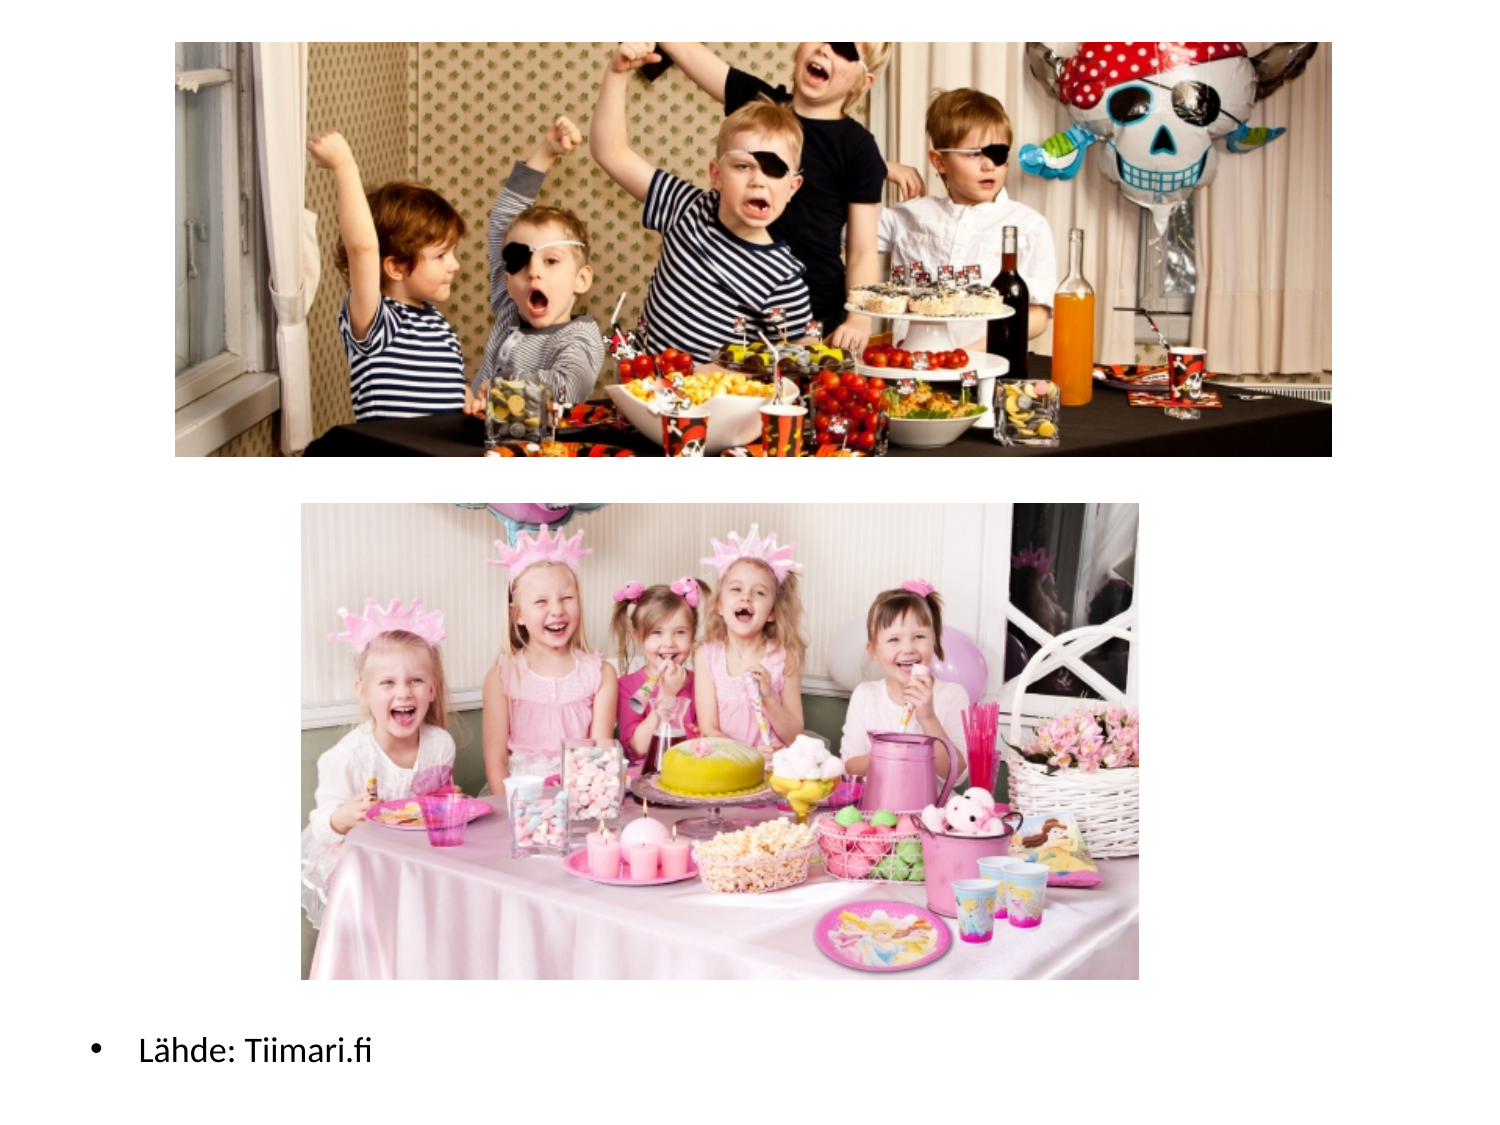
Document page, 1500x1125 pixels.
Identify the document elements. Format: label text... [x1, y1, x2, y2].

picture [175, 42, 1332, 457]
picture [300, 503, 1139, 981]
list Lähde: Tiimari.fi [75, 262, 1425, 1083]
